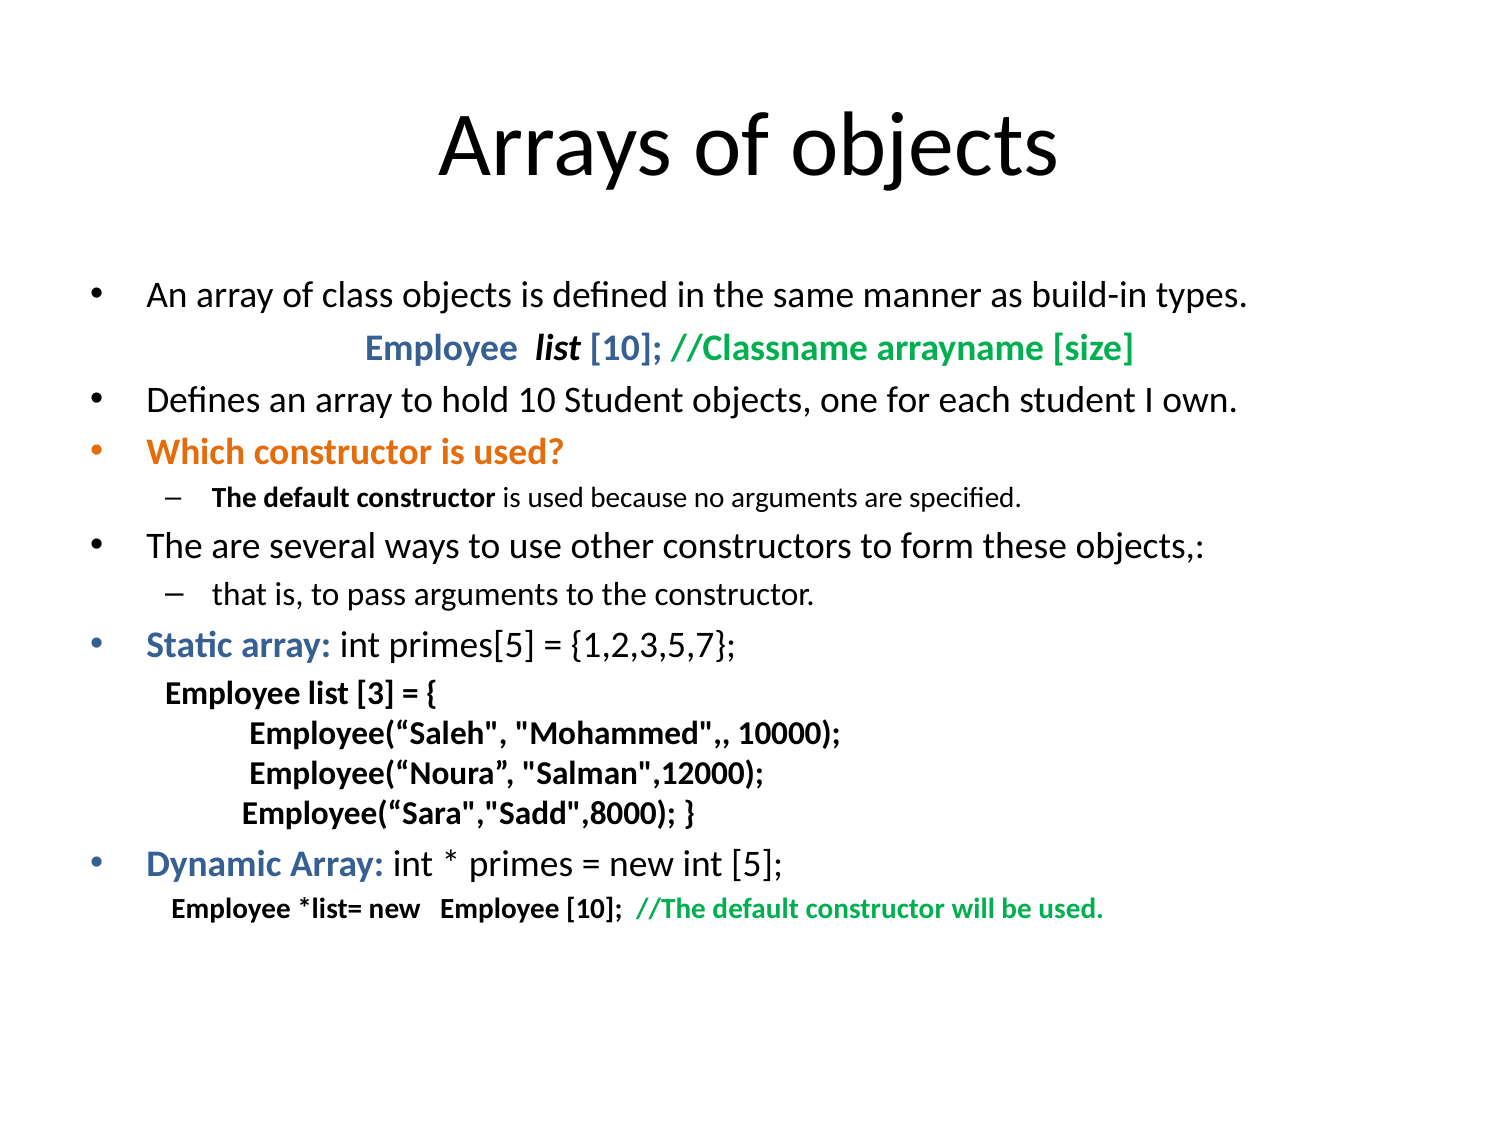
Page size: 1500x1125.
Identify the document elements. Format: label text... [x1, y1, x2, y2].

list An array of class objects is defined in the same manner as build-in types. Employee list [10]; //Classname arrayname [size] Defines an array to hold 10 Student objects, one for each student I own. Which constructor is used? The default constructor is used because no arguments are specified. The are several ways to use other constructors to form these objects,: that is, to pass arguments to the constructor. Static array: int primes[5] = {1,2,3,5,7}; Employee list [3] = { Employee(“Saleh", "Mohammed",, 10000); Employee(“Noura”, "Salman",12000); Employee(“Sara","Sadd",8000); } Dynamic Array: int * primes = new int [5]; Employee *list= new Employee [10]; //The default constructor will be used. [75, 262, 1425, 1005]
title Arrays of objects [75, 45, 1425, 233]
